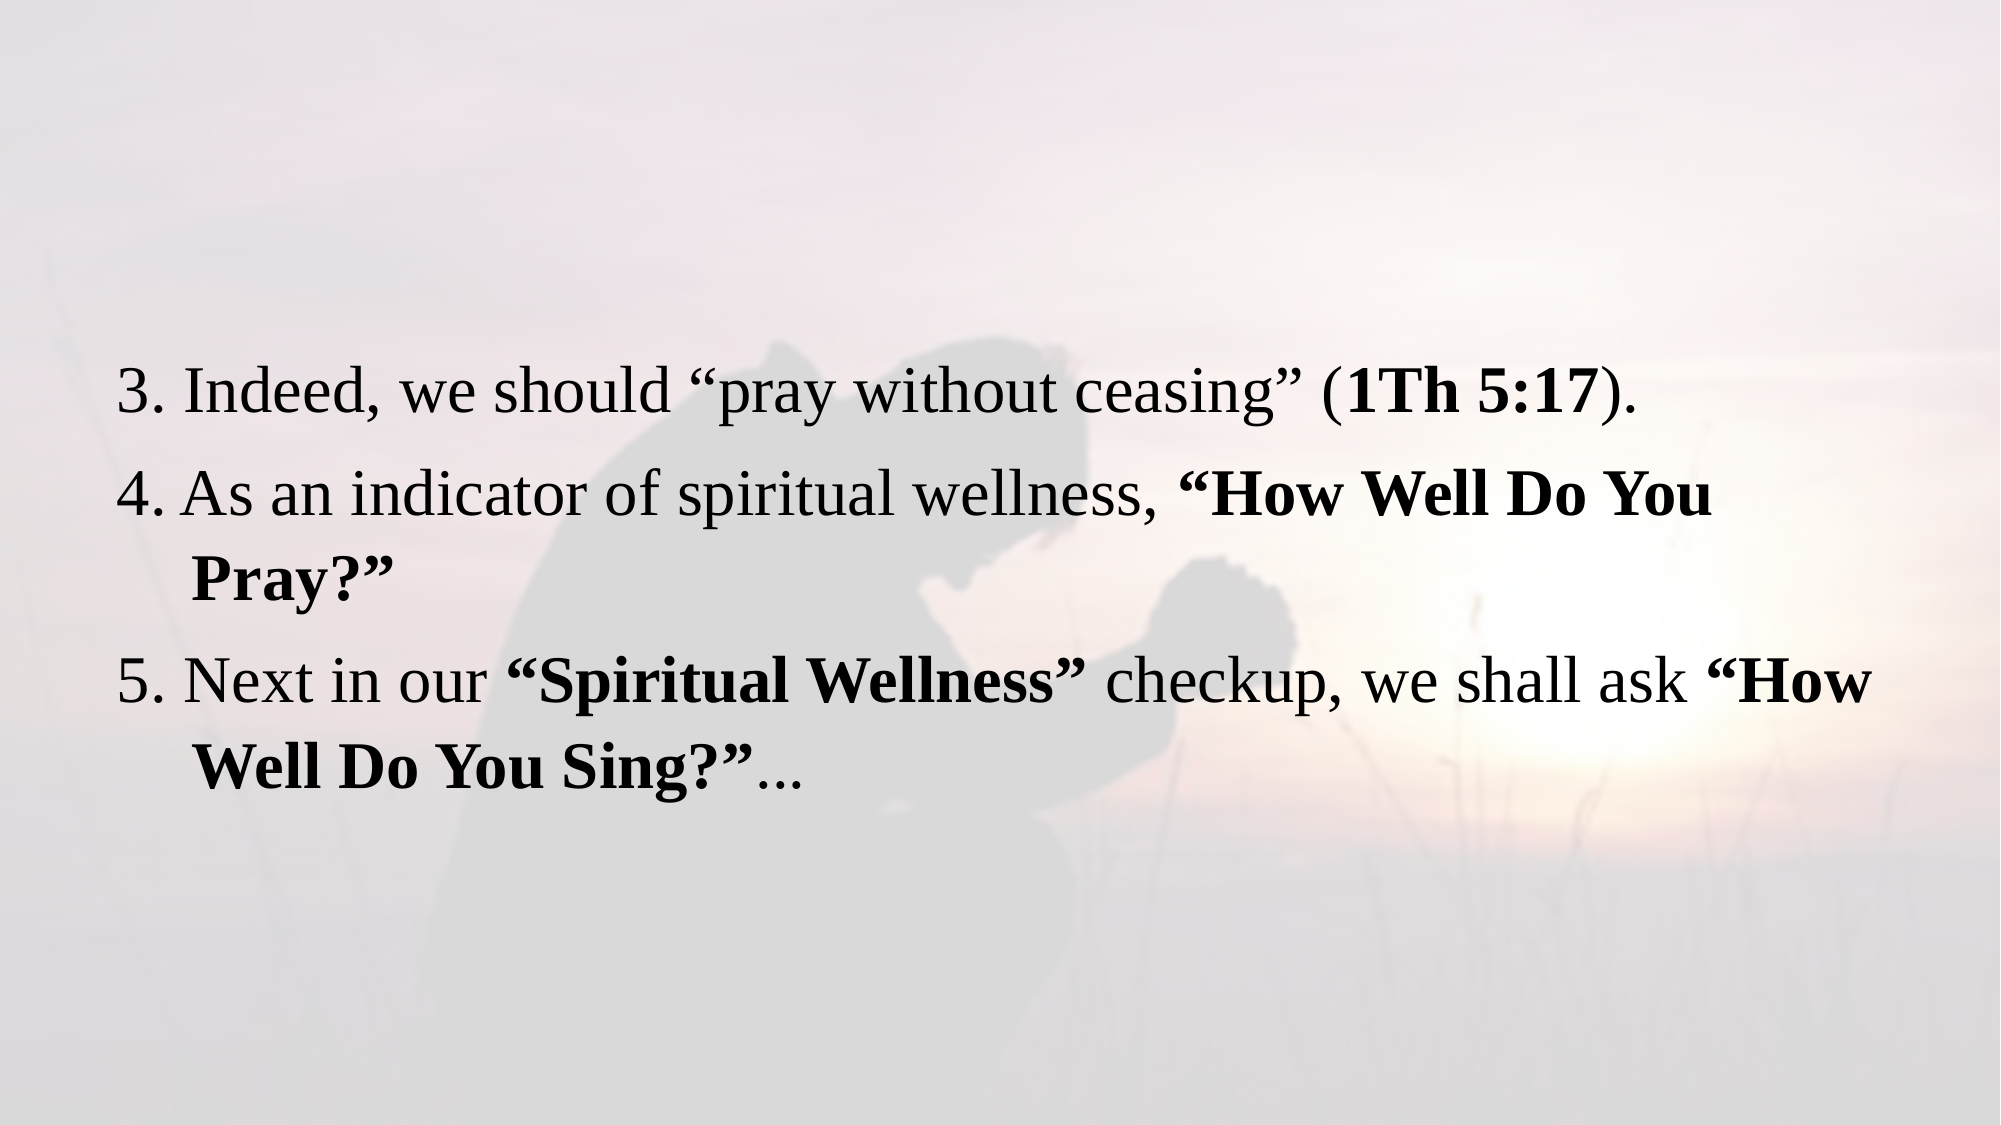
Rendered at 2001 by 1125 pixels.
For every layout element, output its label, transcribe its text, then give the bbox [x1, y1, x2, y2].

text_box 3. Indeed, we should “pray without ceasing” (1Th 5:17). 4. As an indicator of spiritual wellness, “How Well Do You Pray?” 5. Next in our “Spiritual Wellness” checkup, we shall ask “How Well Do You Sing?”... [102, 333, 1898, 809]
